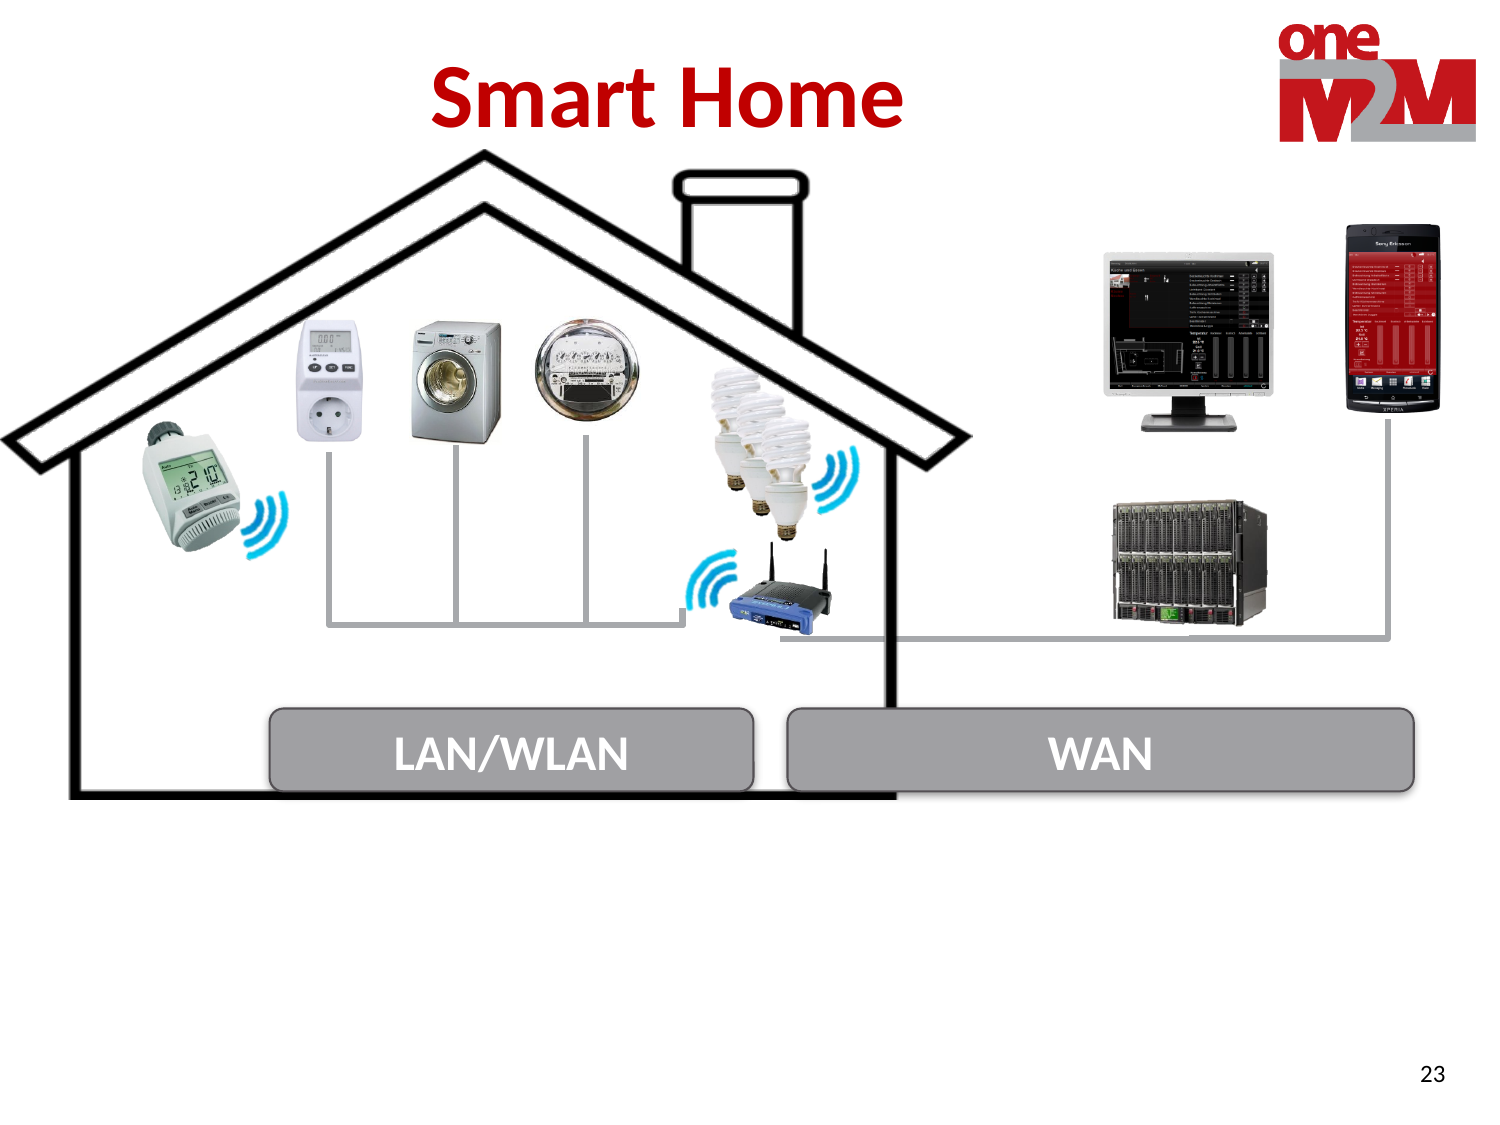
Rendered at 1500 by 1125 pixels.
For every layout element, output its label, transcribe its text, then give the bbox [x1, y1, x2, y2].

picture [1254, 0, 1500, 168]
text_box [269, 708, 1415, 792]
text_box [0, 149, 1441, 801]
title Smart Home [75, 45, 1263, 148]
